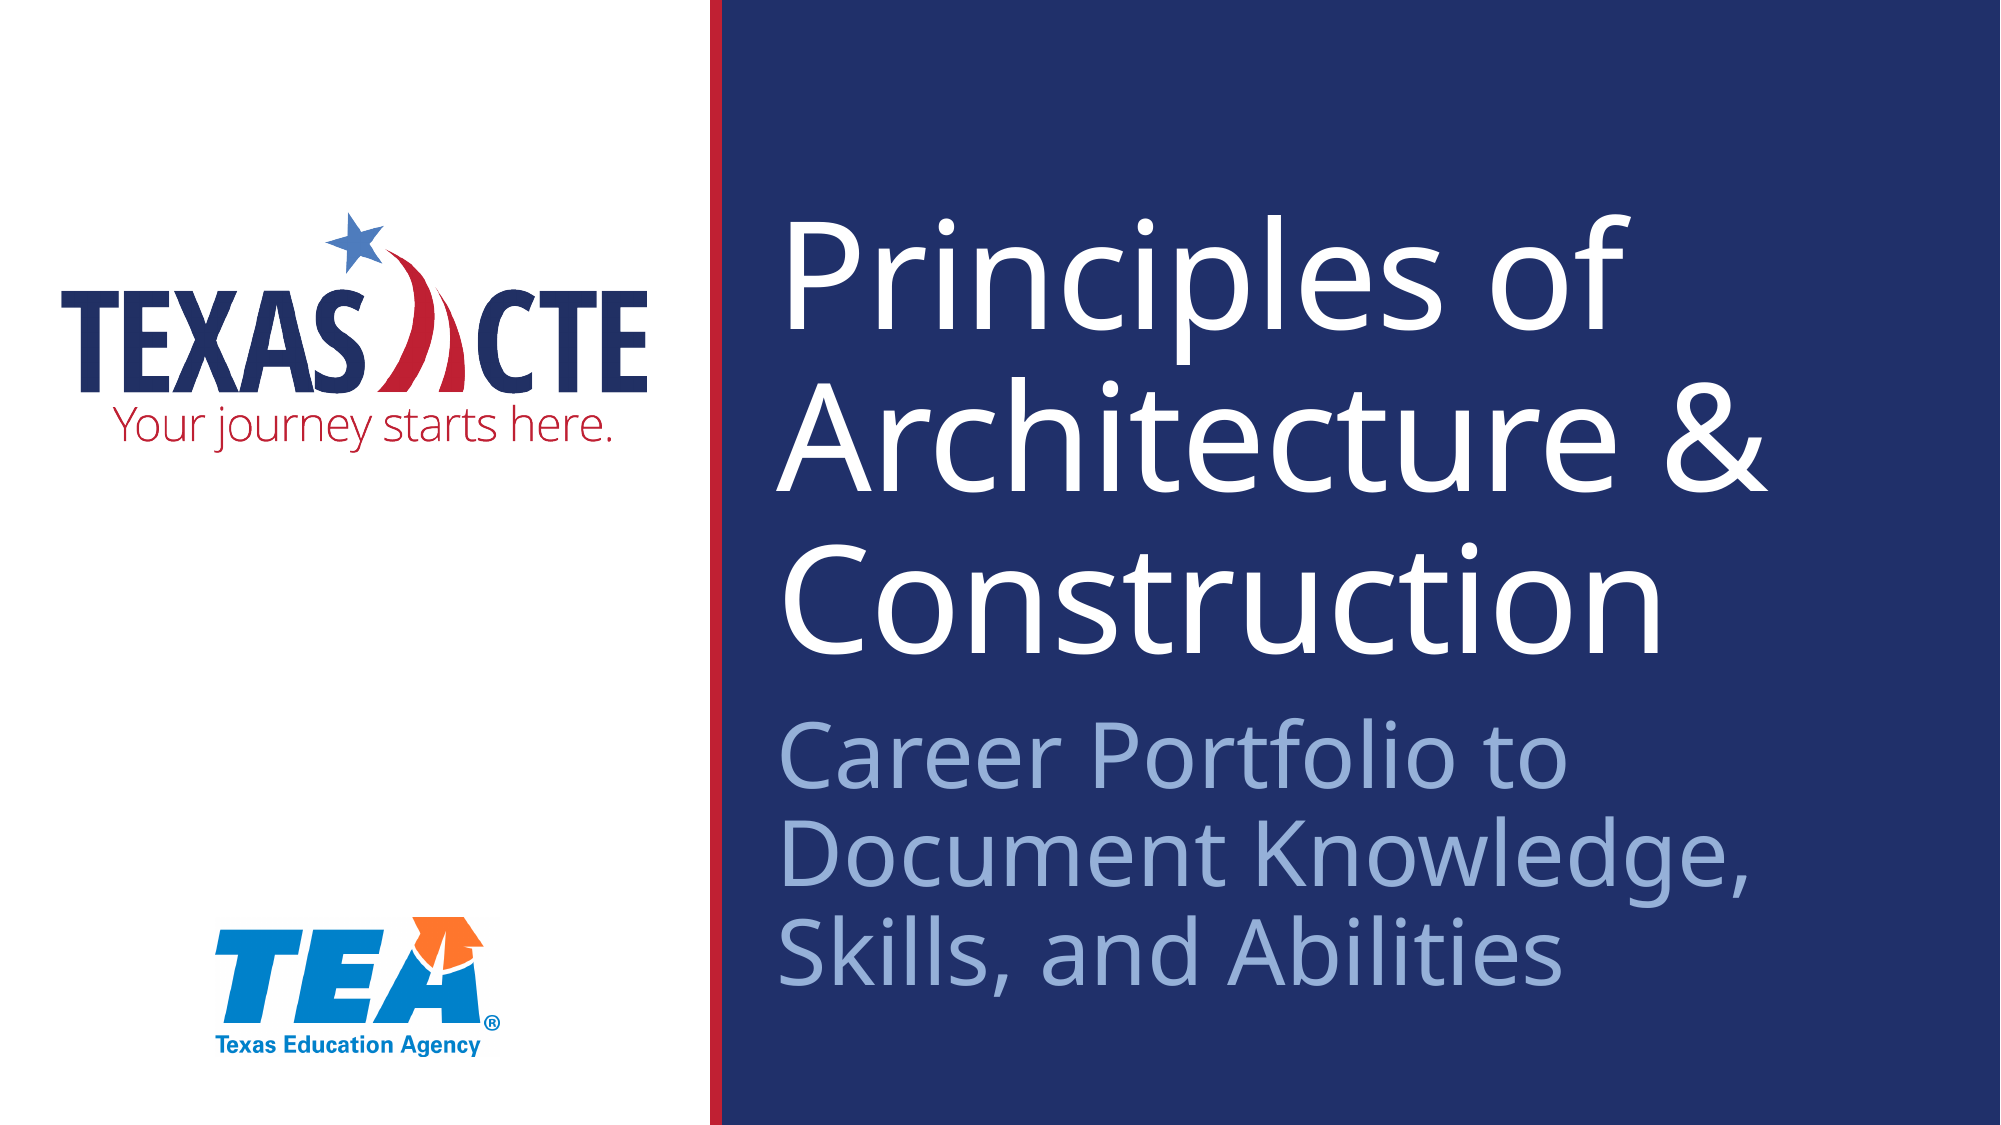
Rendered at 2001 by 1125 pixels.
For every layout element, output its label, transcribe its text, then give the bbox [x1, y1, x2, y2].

picture [215, 917, 500, 1057]
picture [61, 212, 647, 453]
list Principles of Architecture & Construction Career Portfolio to Document Knowledge, Skills, and Abilities [776, 200, 1939, 1032]
